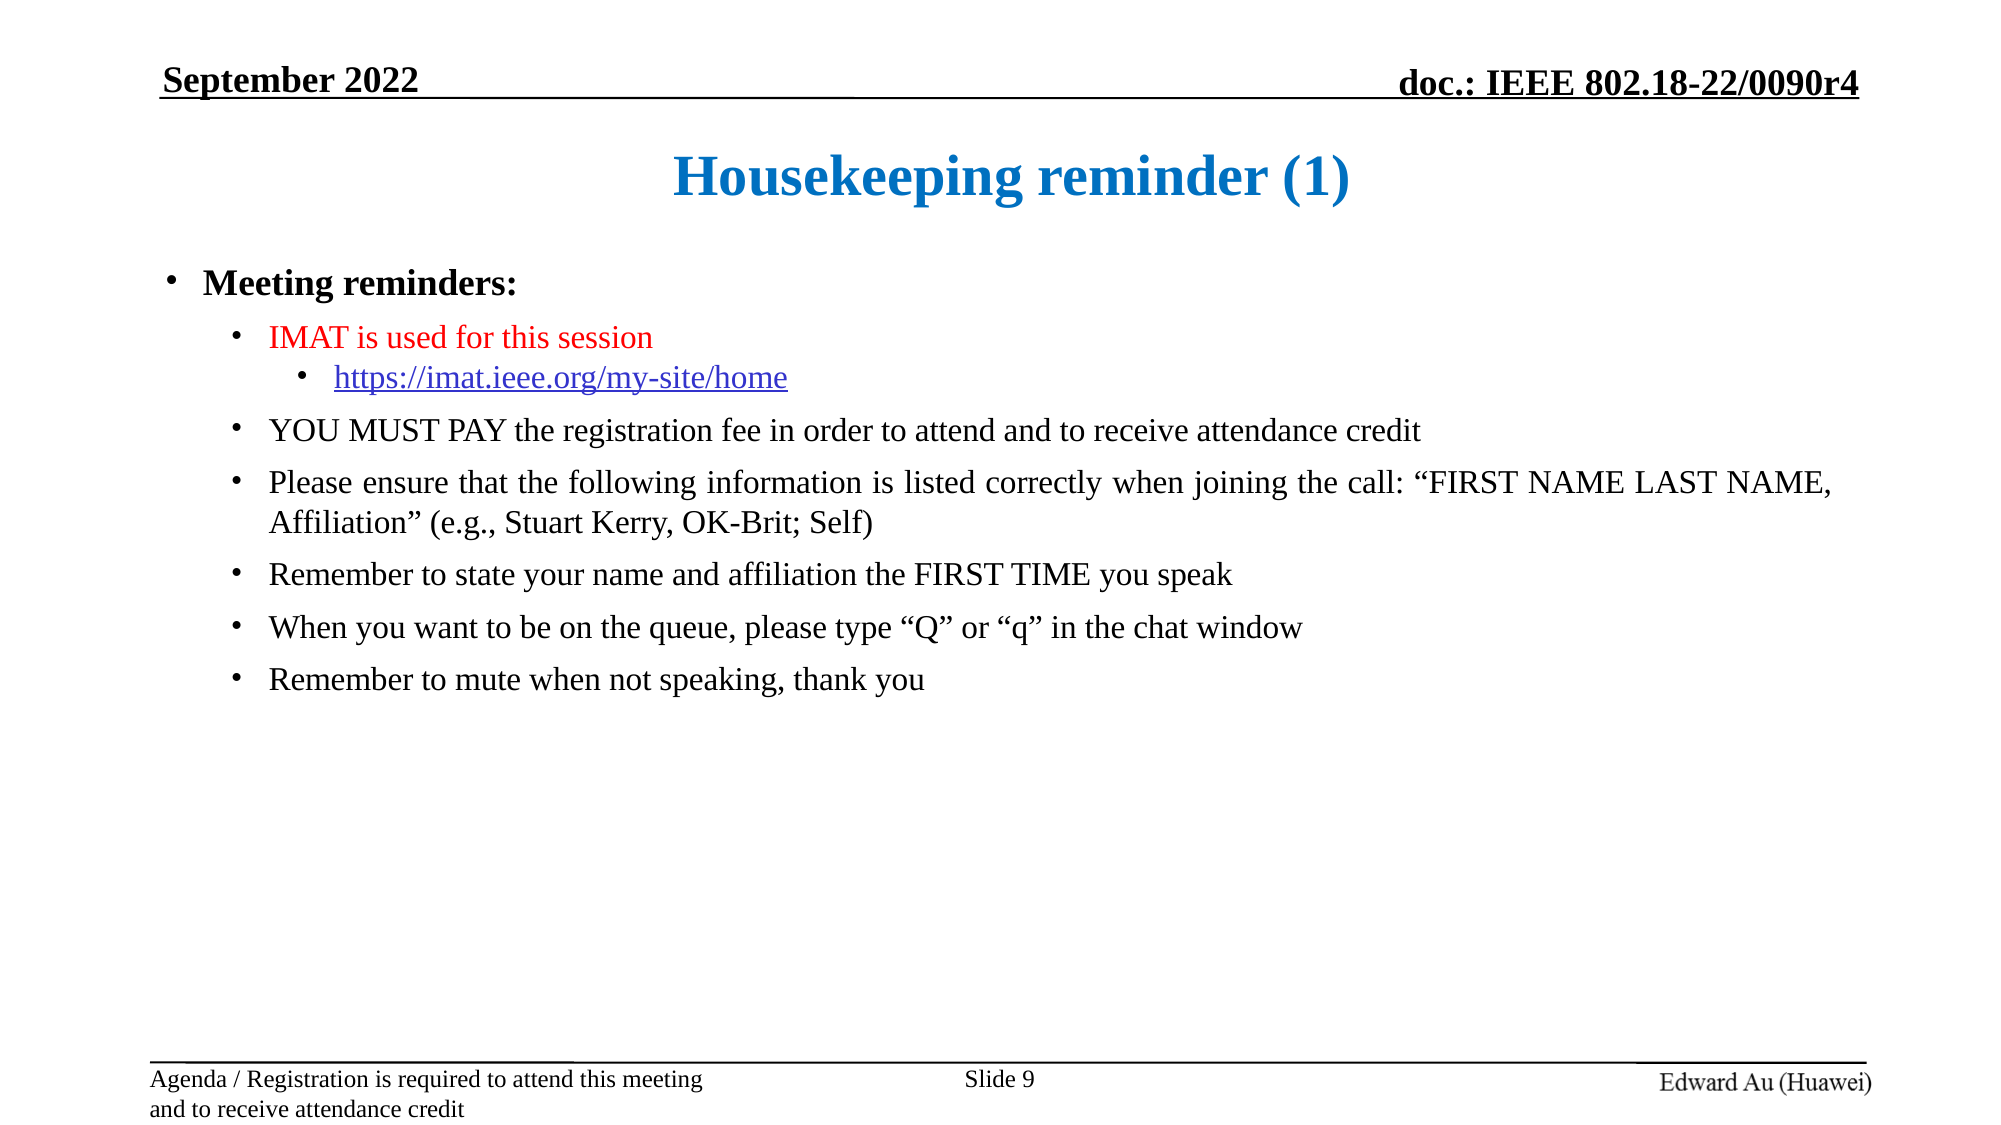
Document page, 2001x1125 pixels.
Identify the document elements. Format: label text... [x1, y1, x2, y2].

slide_number Slide 9 [933, 1061, 1067, 1123]
picture [1174, 1058, 1887, 1113]
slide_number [162, 54, 663, 101]
title Housekeeping reminder (1) [162, 99, 1864, 246]
list Meeting reminders: IMAT is used for this session https://imat.ieee.org/my-site/home YOU MUST PAY the registration fee in order to attend and to receive attendance credit Please ensure that the following information is listed correctly when joining the call: “FIRST NAME LAST NAME, Affiliation” (e.g., Stuart Kerry, OK-Brit; Self) Remember to state your name and affiliation the FIRST TIME you speak When you want to be on the queue, please type “Q” or “q” in the chat window Remember to mute when not speaking, thank you [149, 250, 1869, 926]
